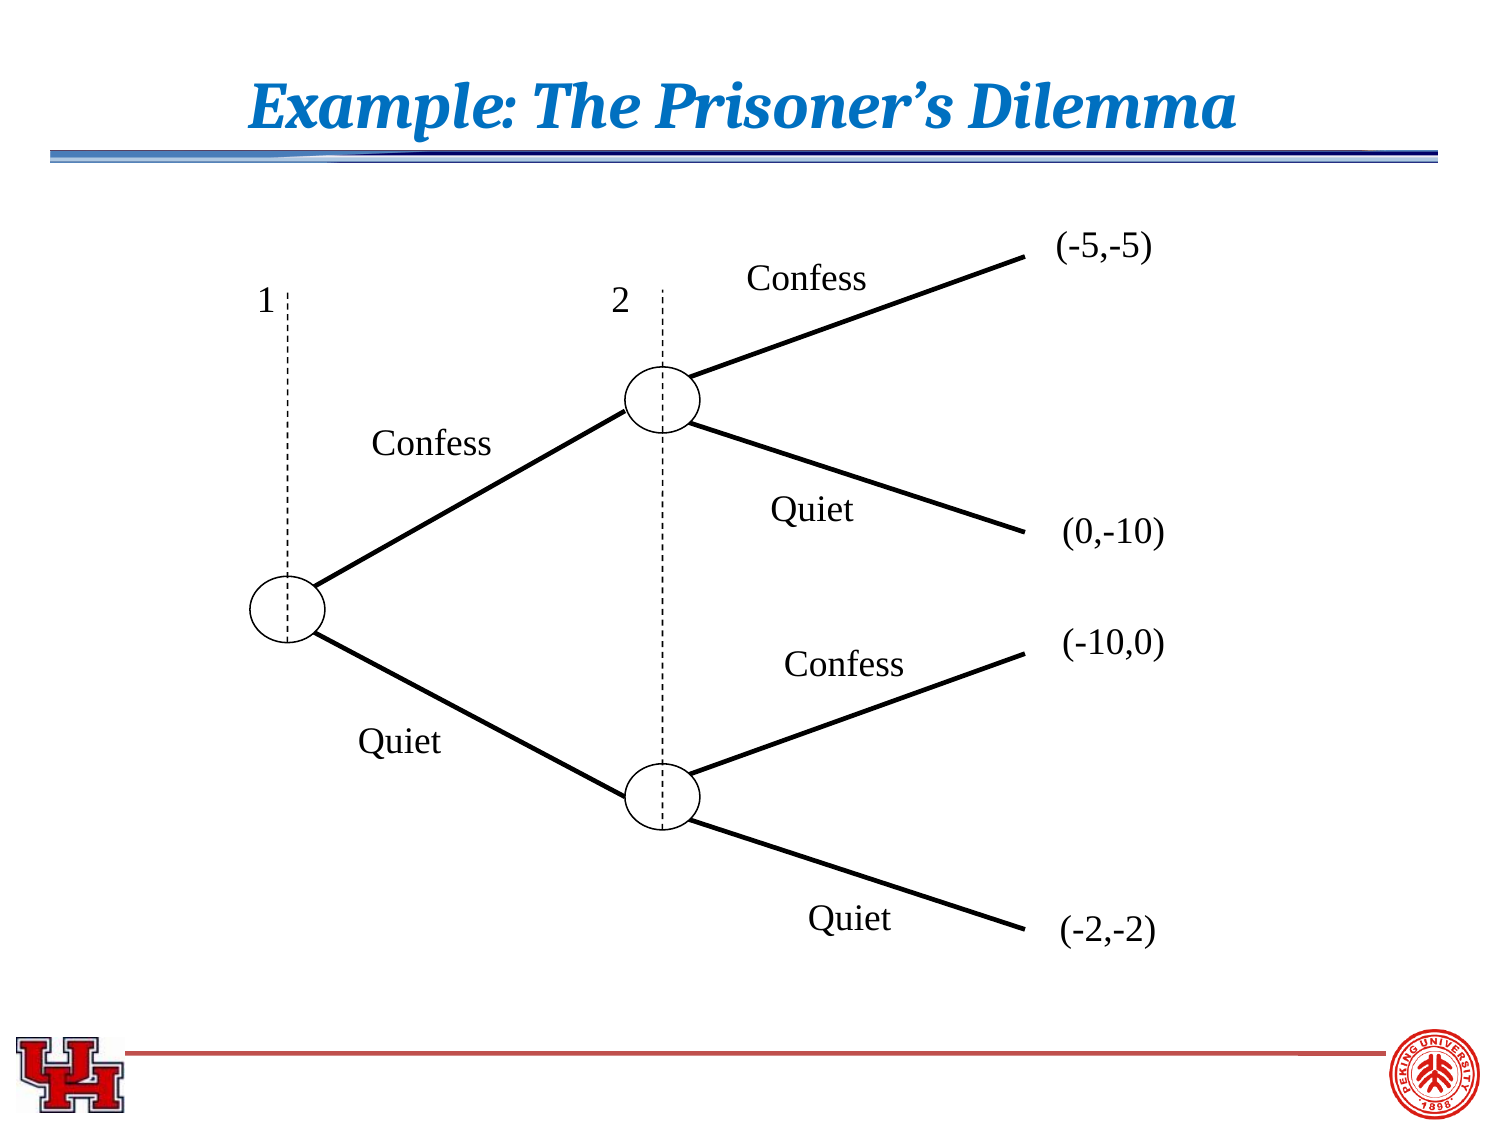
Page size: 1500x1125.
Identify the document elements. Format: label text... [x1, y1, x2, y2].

text_box [624, 366, 700, 433]
title Example: The Prisoner’s Dilemma [62, 54, 1426, 151]
text_box 1 [242, 267, 291, 328]
text_box Quiet [755, 477, 869, 537]
picture [50, 150, 1438, 163]
text_box 2 [596, 267, 646, 328]
text_box Quiet [343, 708, 457, 769]
text_box Quiet [793, 885, 907, 945]
text_box (-2,-2) [1044, 896, 1172, 956]
text_box (0,-10) [1047, 499, 1181, 559]
text_box Confess [768, 631, 920, 692]
text_box Confess [731, 245, 882, 306]
text_box (-10,0) [1047, 609, 1181, 670]
text_box (-5,-5) [1040, 212, 1168, 273]
picture [1386, 1027, 1482, 1122]
text_box [249, 576, 325, 643]
picture [16, 1037, 125, 1113]
text_box Confess [356, 410, 507, 471]
text_box [624, 763, 700, 830]
